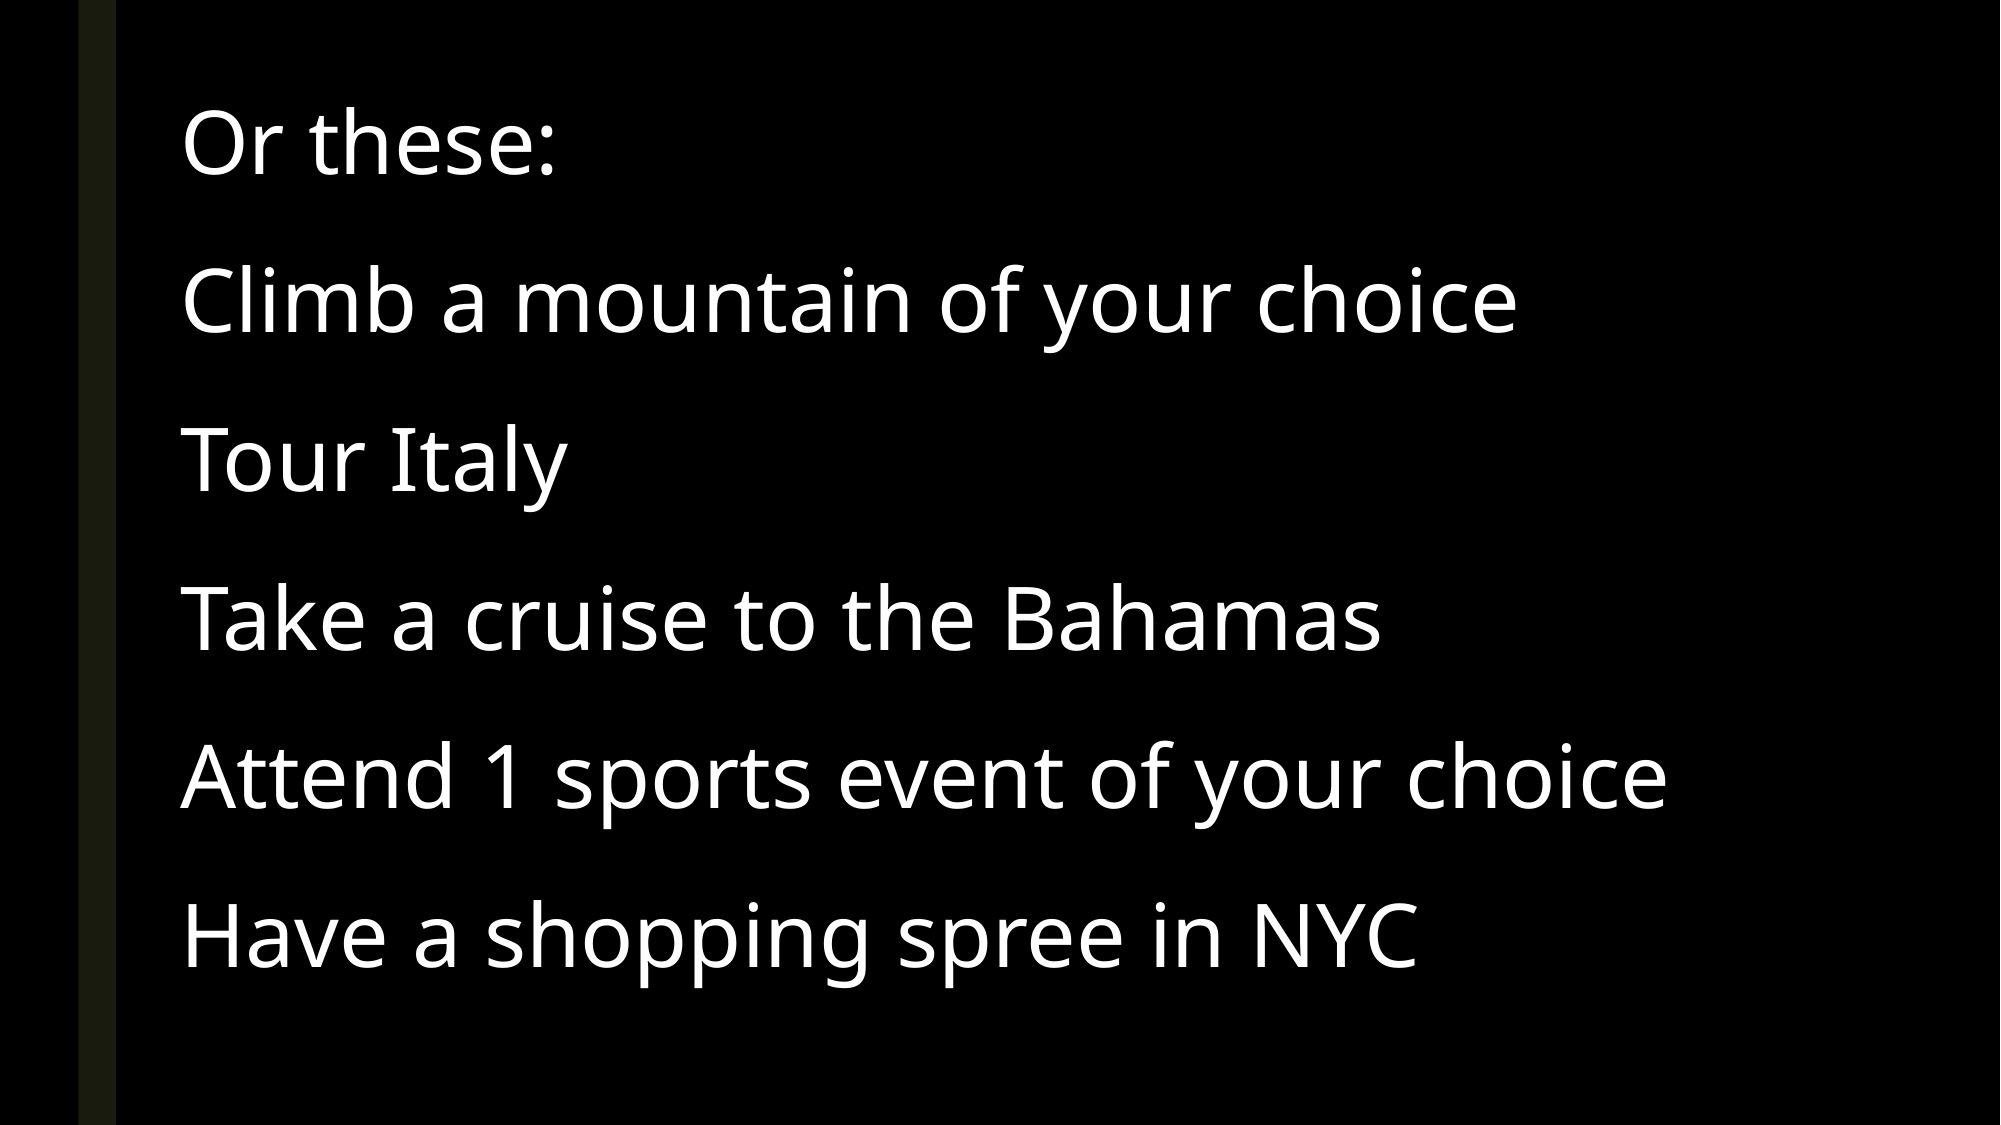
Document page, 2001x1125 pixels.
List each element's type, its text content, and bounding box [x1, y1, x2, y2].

title Or these: Climb a mountain of your choice Tour Italy Take a cruise to the Bahamas Attend 1 sports event of your choice Have a shopping spree in NYC [165, 25, 1794, 1096]
